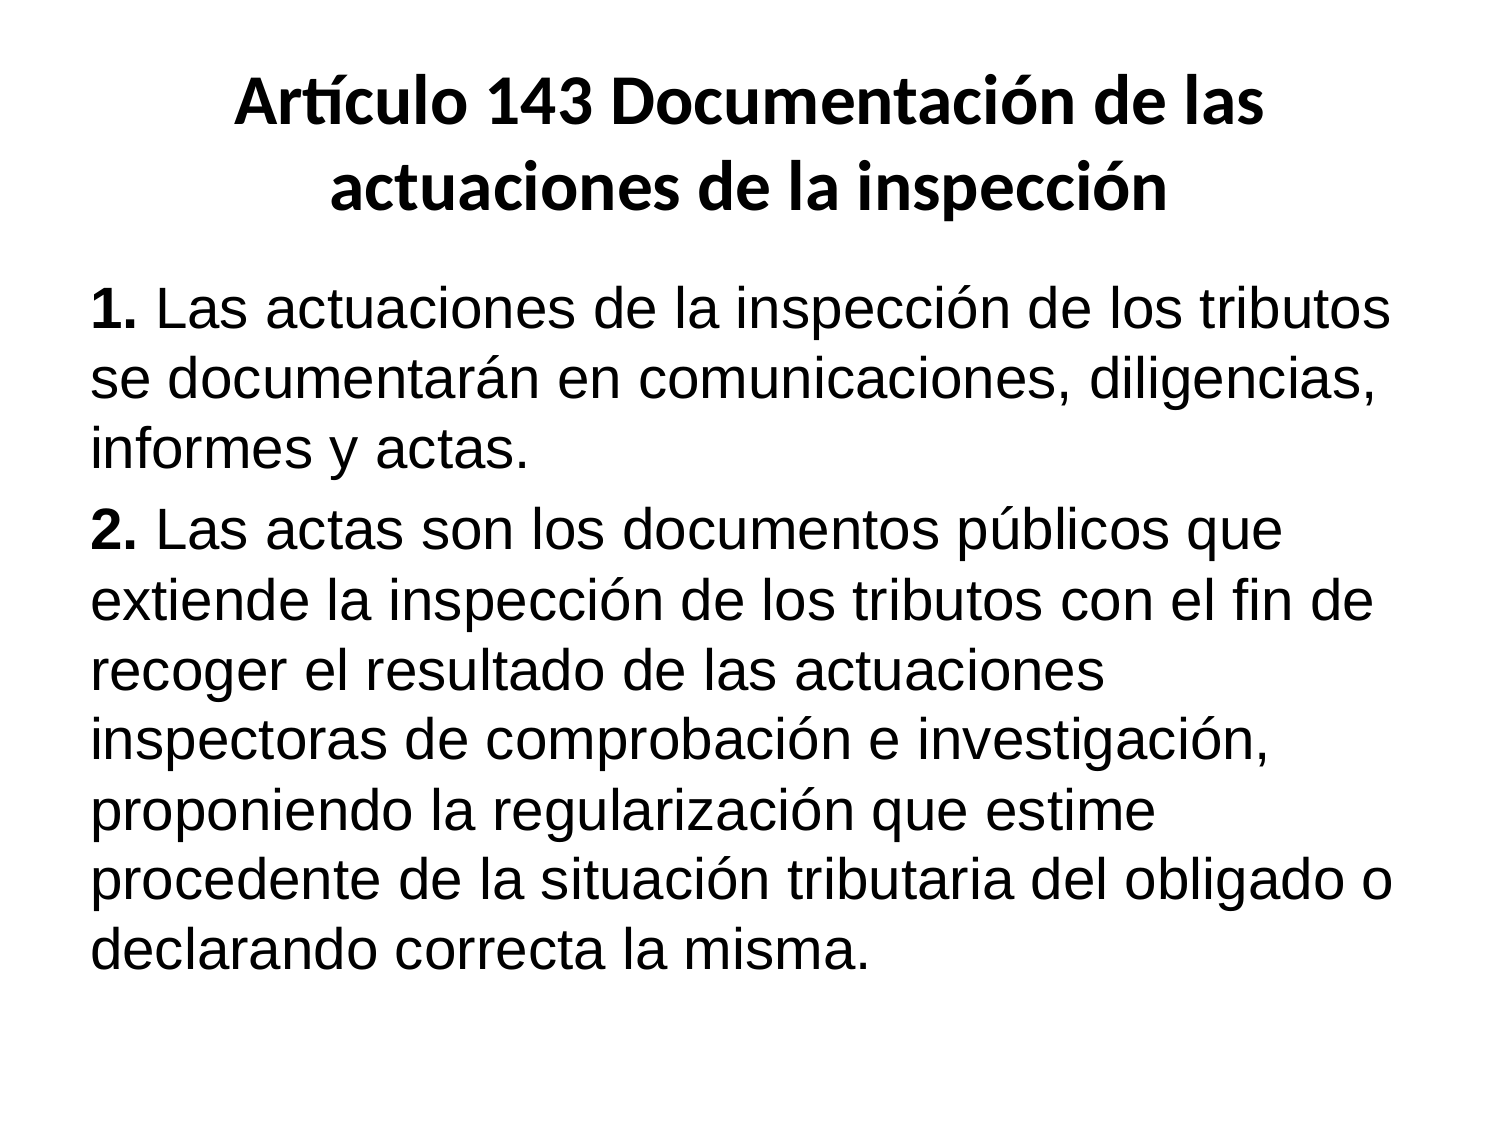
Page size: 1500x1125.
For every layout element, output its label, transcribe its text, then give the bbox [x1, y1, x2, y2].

list 1. Las actuaciones de la inspección de los tributos se documentarán en comunicaciones, diligencias, informes y actas. 2. Las actas son los documentos públicos que extiende la inspección de los tributos con el fin de recoger el resultado de las actuaciones inspectoras de comprobación e investigación, proponiendo la regularización que estime procedente de la situación tributaria del obligado o declarando correcta la misma. [75, 262, 1425, 1005]
title Artículo 143 Documentación de las actuaciones de la inspección [75, 45, 1425, 233]
